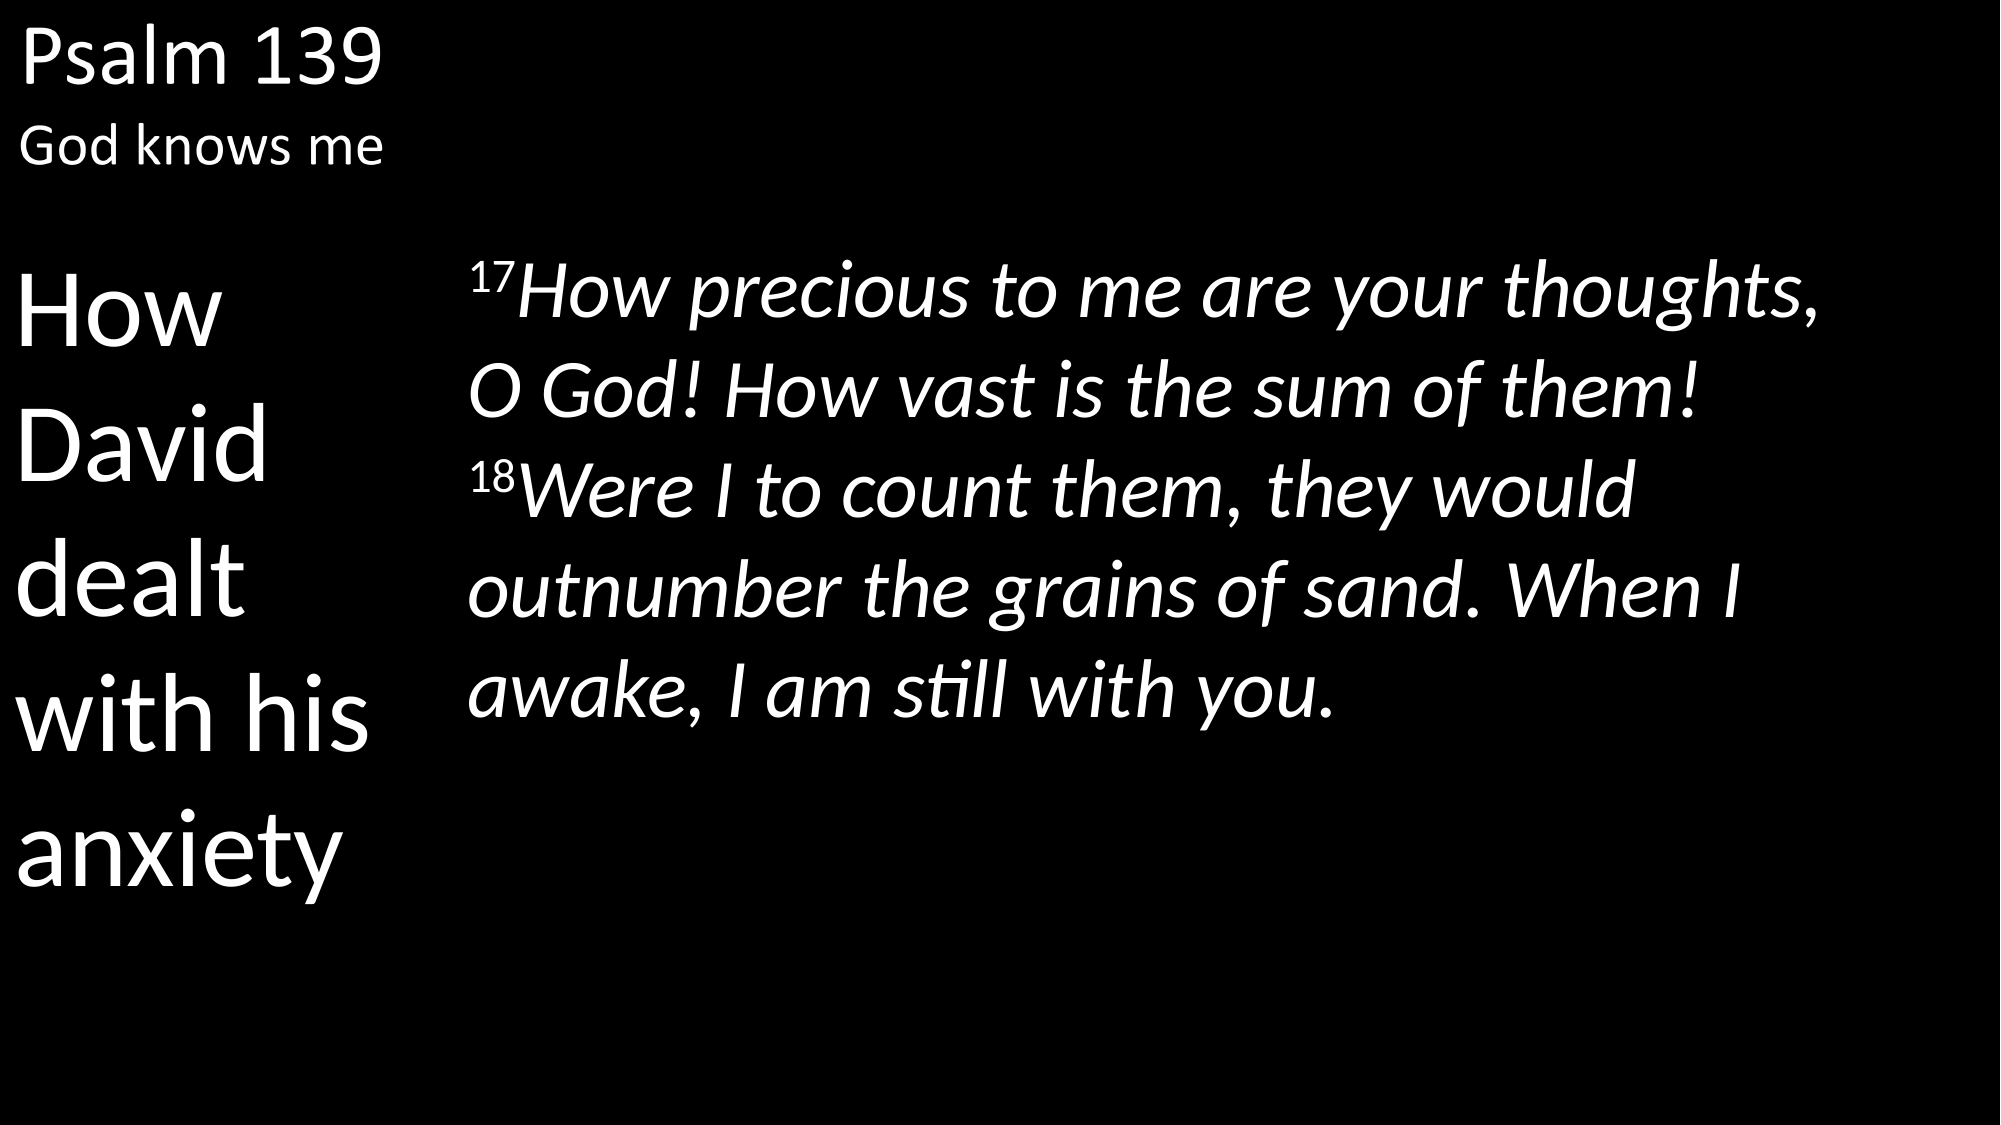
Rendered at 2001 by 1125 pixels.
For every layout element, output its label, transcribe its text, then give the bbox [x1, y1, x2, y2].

text_box 17How precious to me are your thoughts, O God! How vast is the sum of them! 18Were I to count them, they would outnumber the grains of sand. When I awake, I am still with you. [452, 226, 1953, 742]
text_box How David dealt with his anxiety [0, 227, 403, 917]
picture [0, 0, 403, 227]
